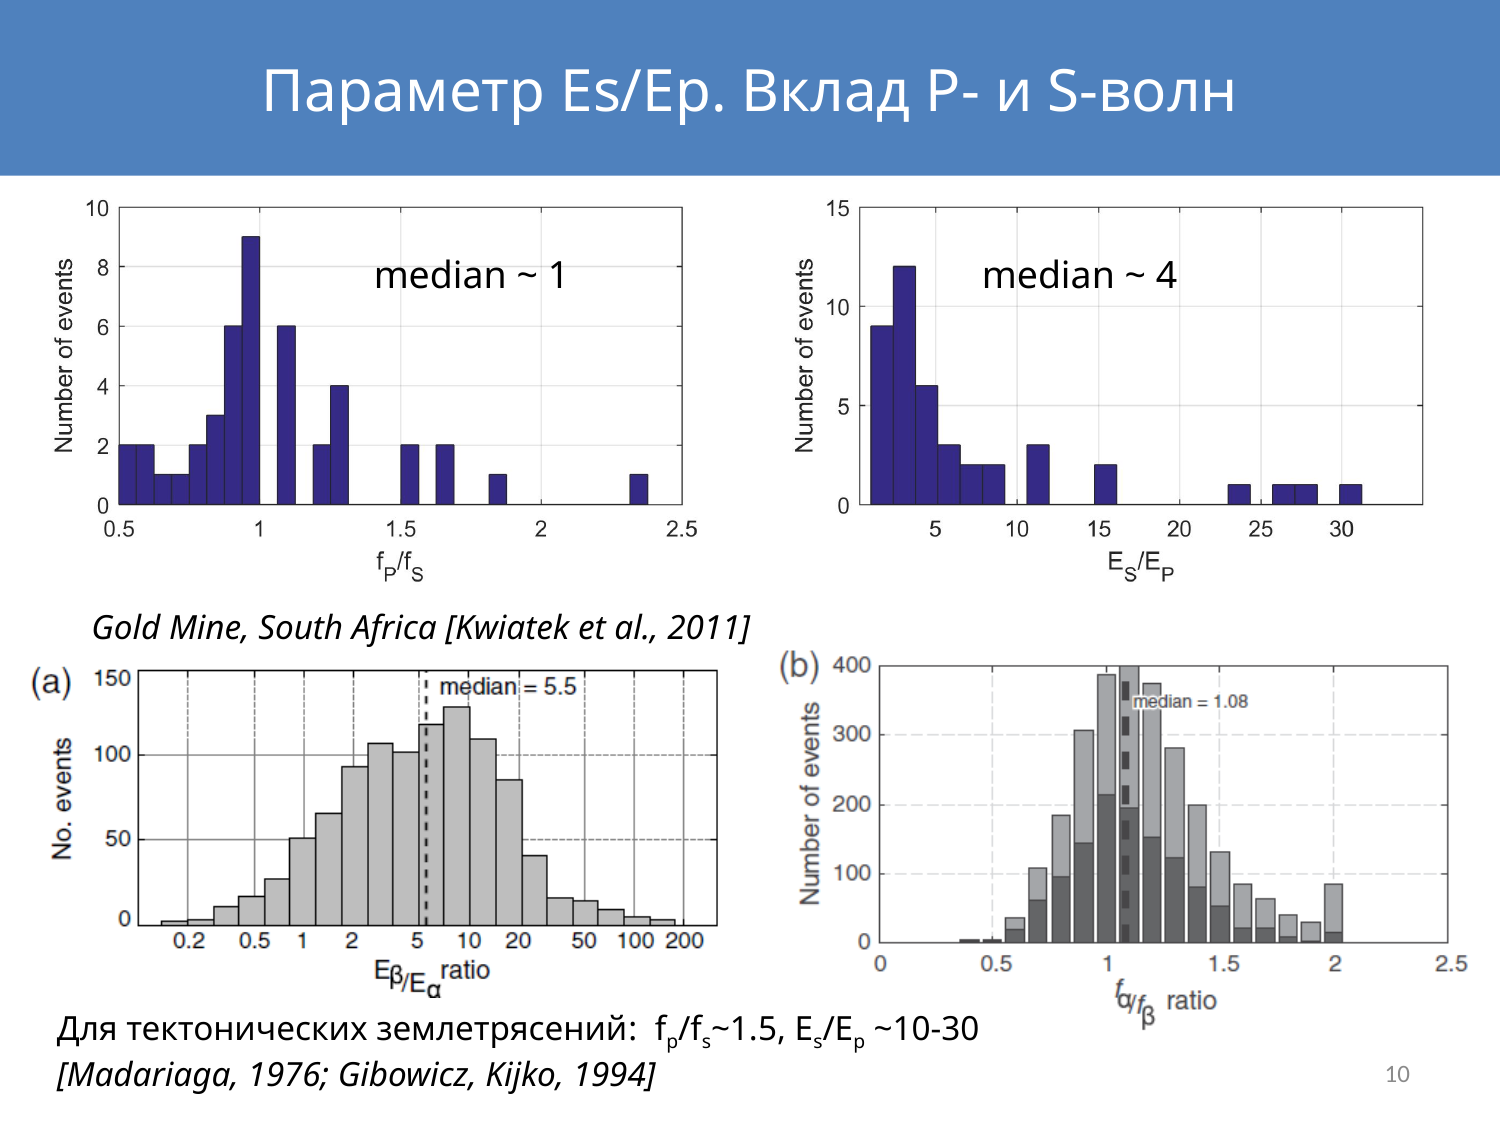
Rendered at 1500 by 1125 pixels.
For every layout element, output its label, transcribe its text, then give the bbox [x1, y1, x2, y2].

picture [756, 642, 1500, 1037]
text_box Параметр Es/Ep. Вклад P- и S-волн [0, 0, 1500, 178]
text_box Gold Mine, South Africa [Kwiatek et al., 2011] [76, 598, 975, 653]
text_box Для тектонических землетрясений: fp/fs~1.5, Es/Ep ~10-30 [Madariaga, 1976; Gibowicz, Kijko, 1994] [42, 1005, 1471, 1100]
picture [17, 190, 1459, 587]
picture [20, 654, 751, 998]
